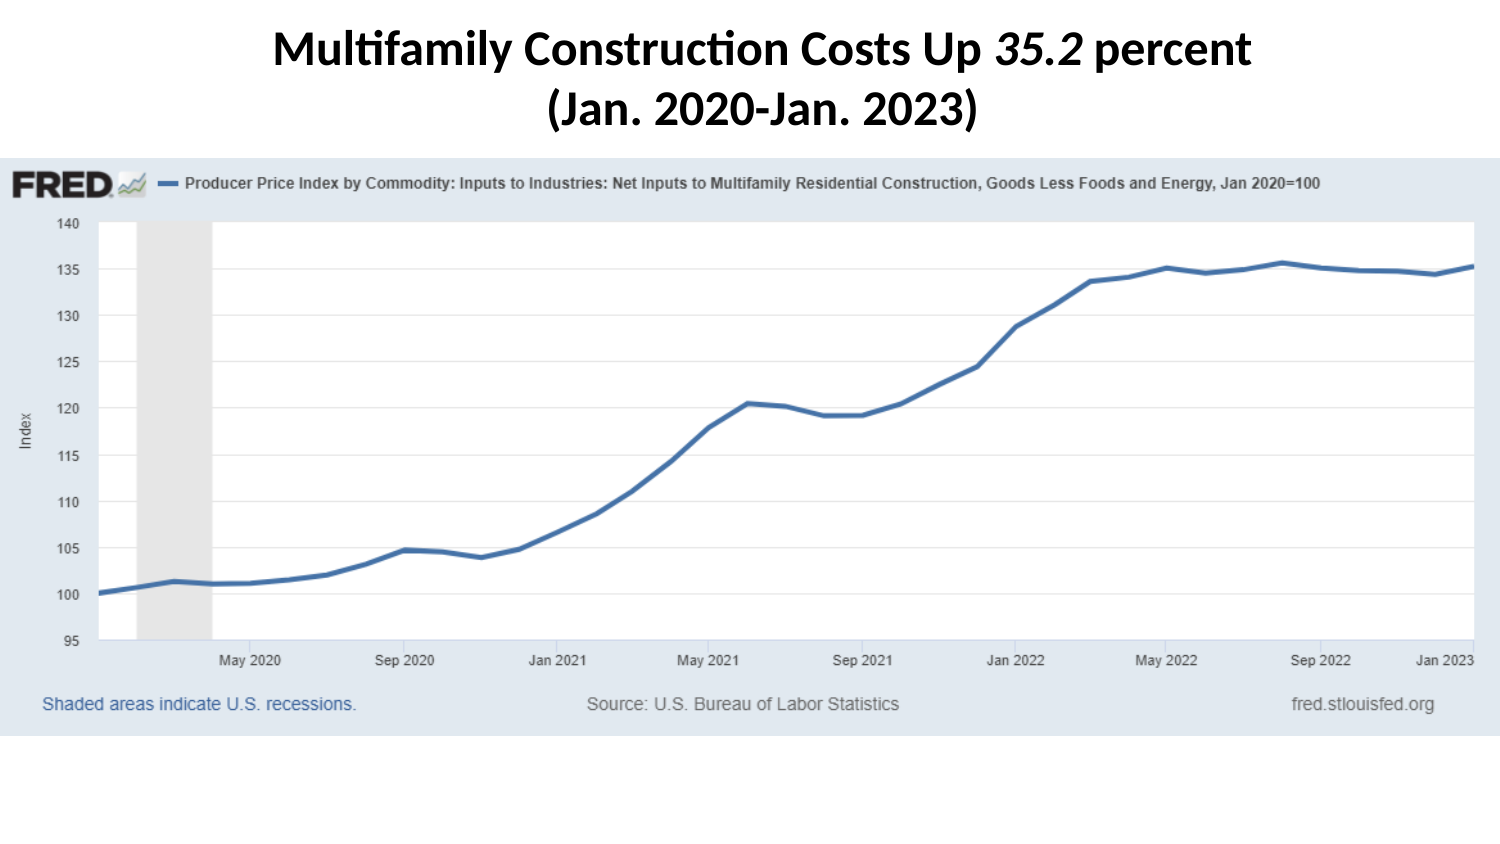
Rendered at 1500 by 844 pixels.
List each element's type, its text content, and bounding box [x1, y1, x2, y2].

text_box Multifamily Construction Costs Up 35.2 percent (Jan. 2020-Jan. 2023) [218, 7, 1319, 143]
picture [0, 158, 1500, 736]
